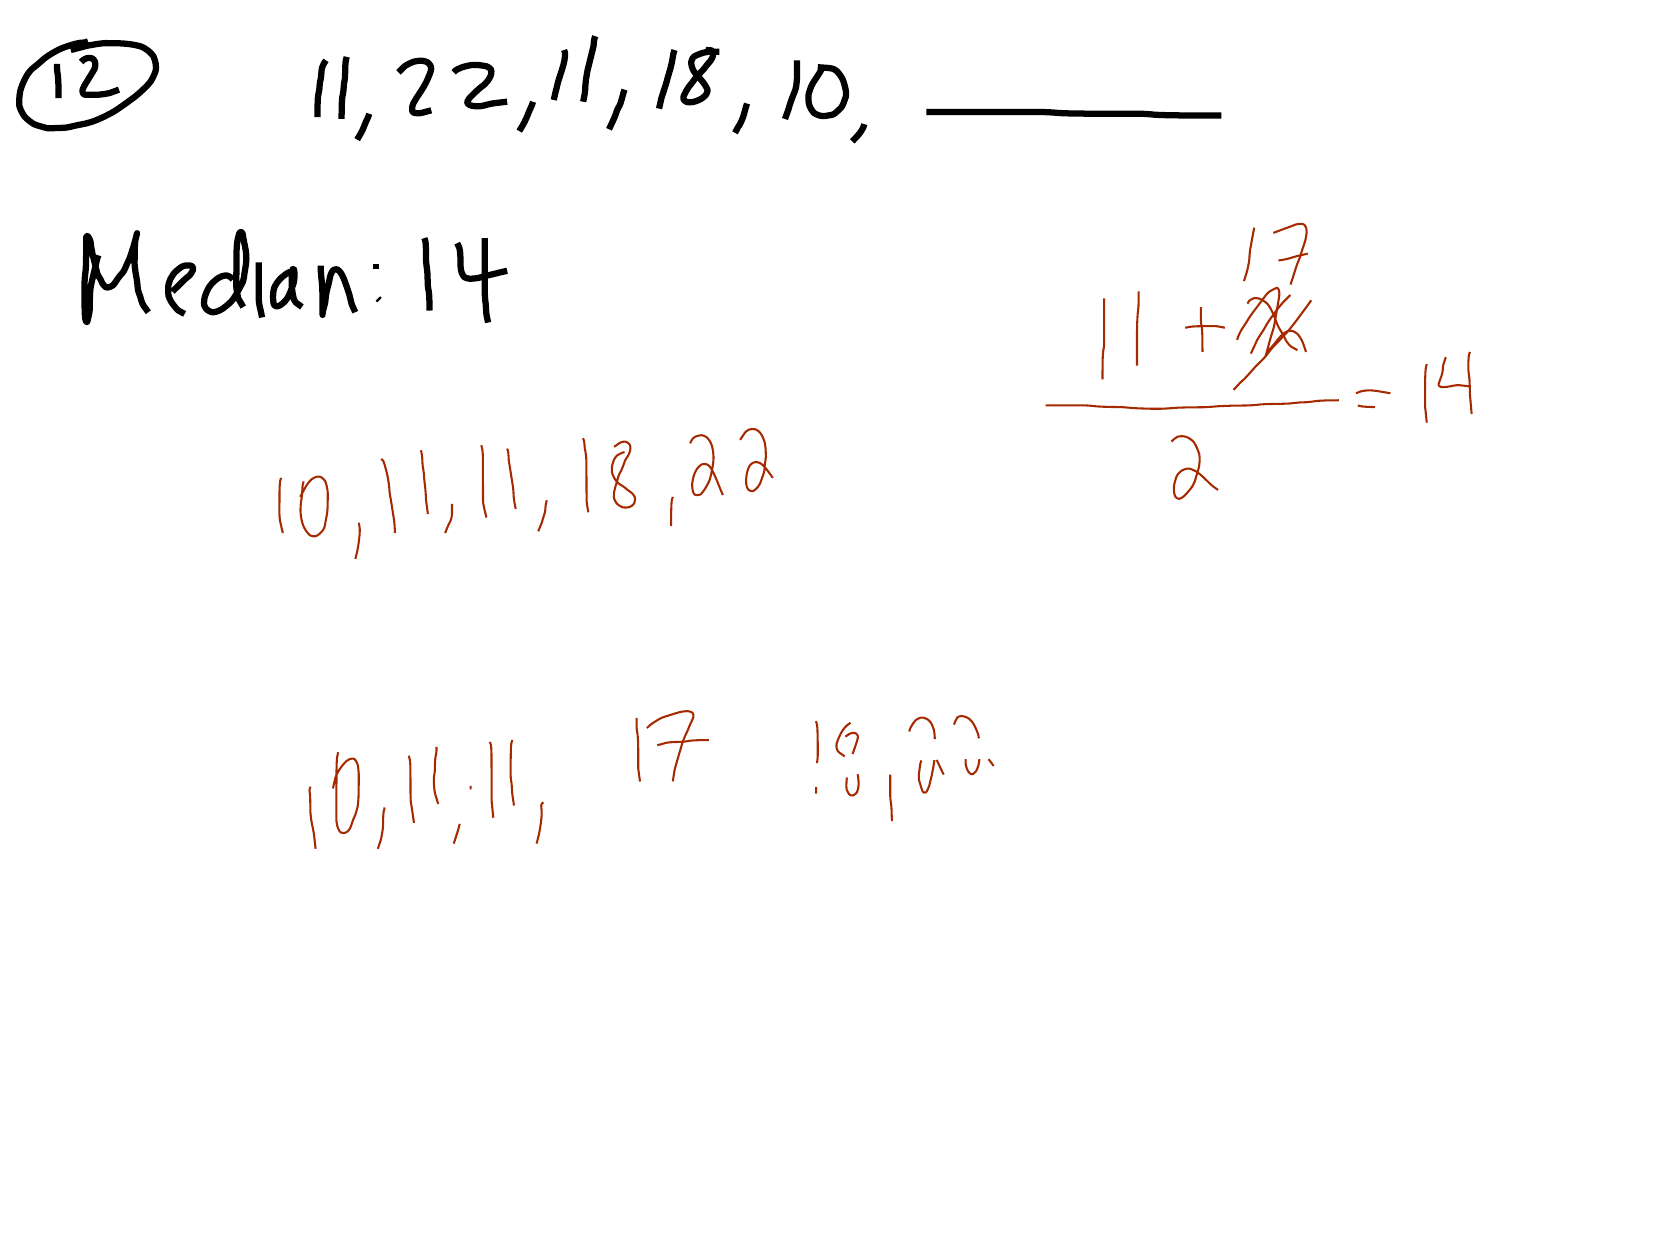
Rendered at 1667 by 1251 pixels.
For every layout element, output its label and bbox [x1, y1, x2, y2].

text_box [309, 715, 994, 850]
text_box [279, 428, 774, 560]
text_box [1045, 291, 1472, 499]
text_box [317, 35, 1222, 142]
text_box [84, 231, 508, 323]
text_box [18, 41, 157, 129]
text_box [1233, 223, 1312, 391]
text_box [636, 710, 710, 782]
